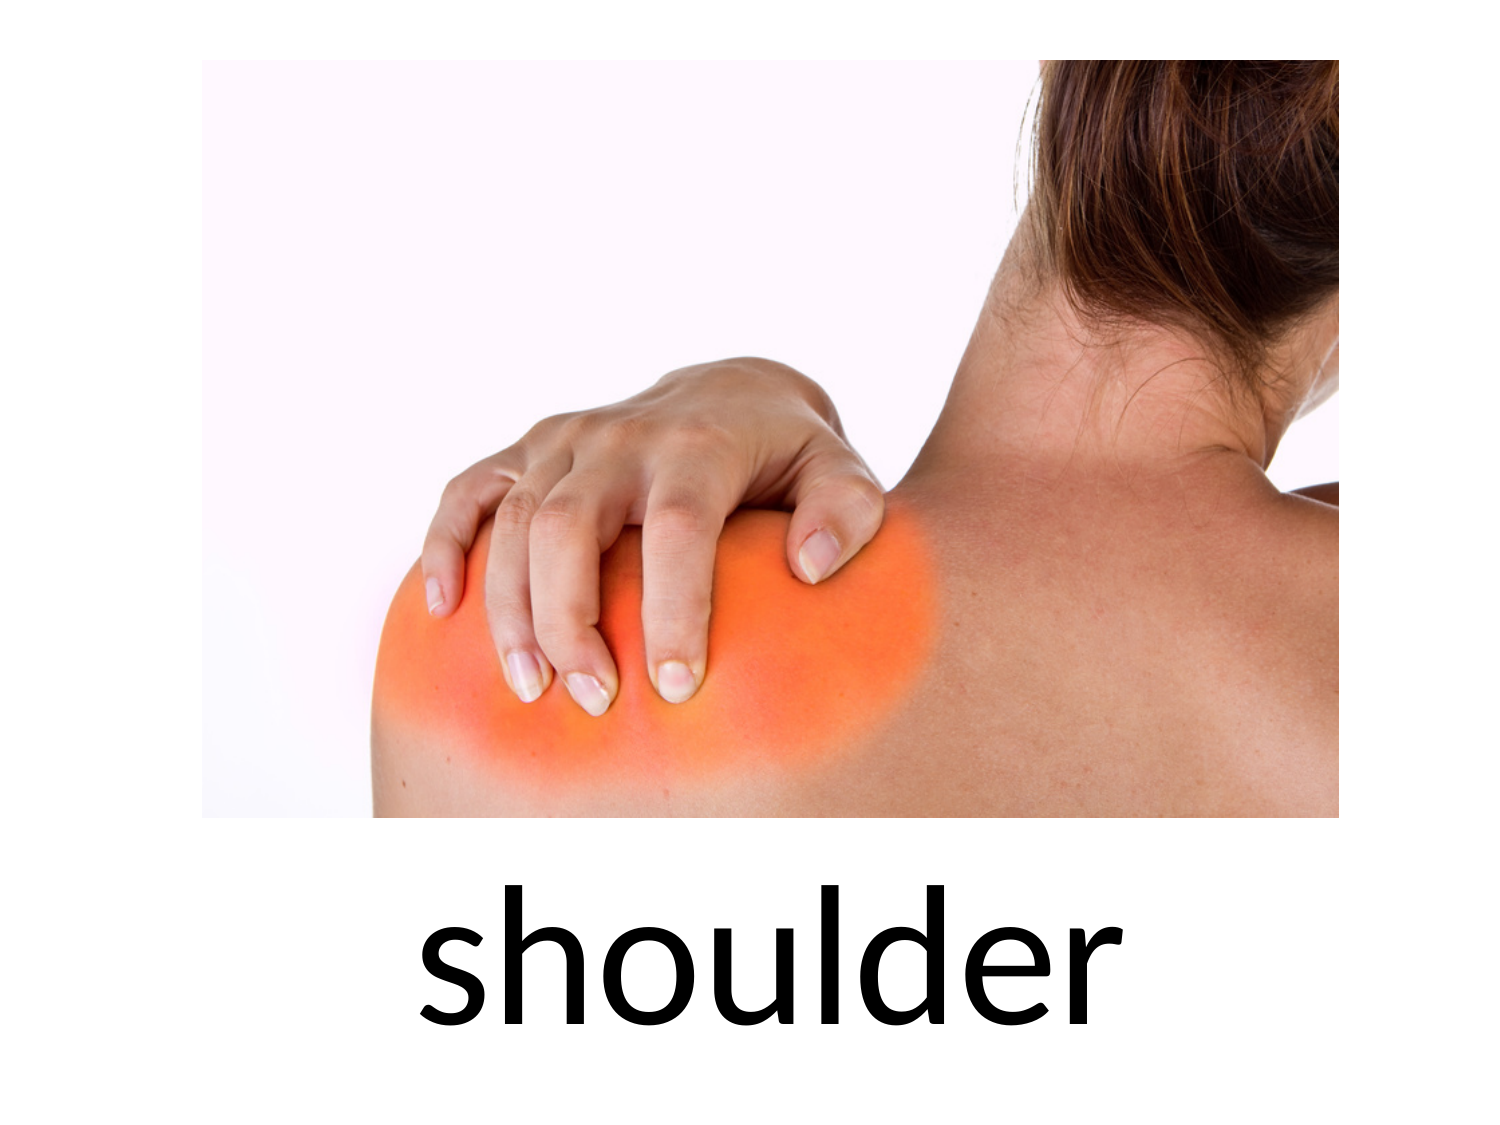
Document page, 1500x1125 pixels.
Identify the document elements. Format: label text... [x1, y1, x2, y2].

text_box shoulder [345, 826, 1196, 1073]
picture [202, 60, 1339, 818]
